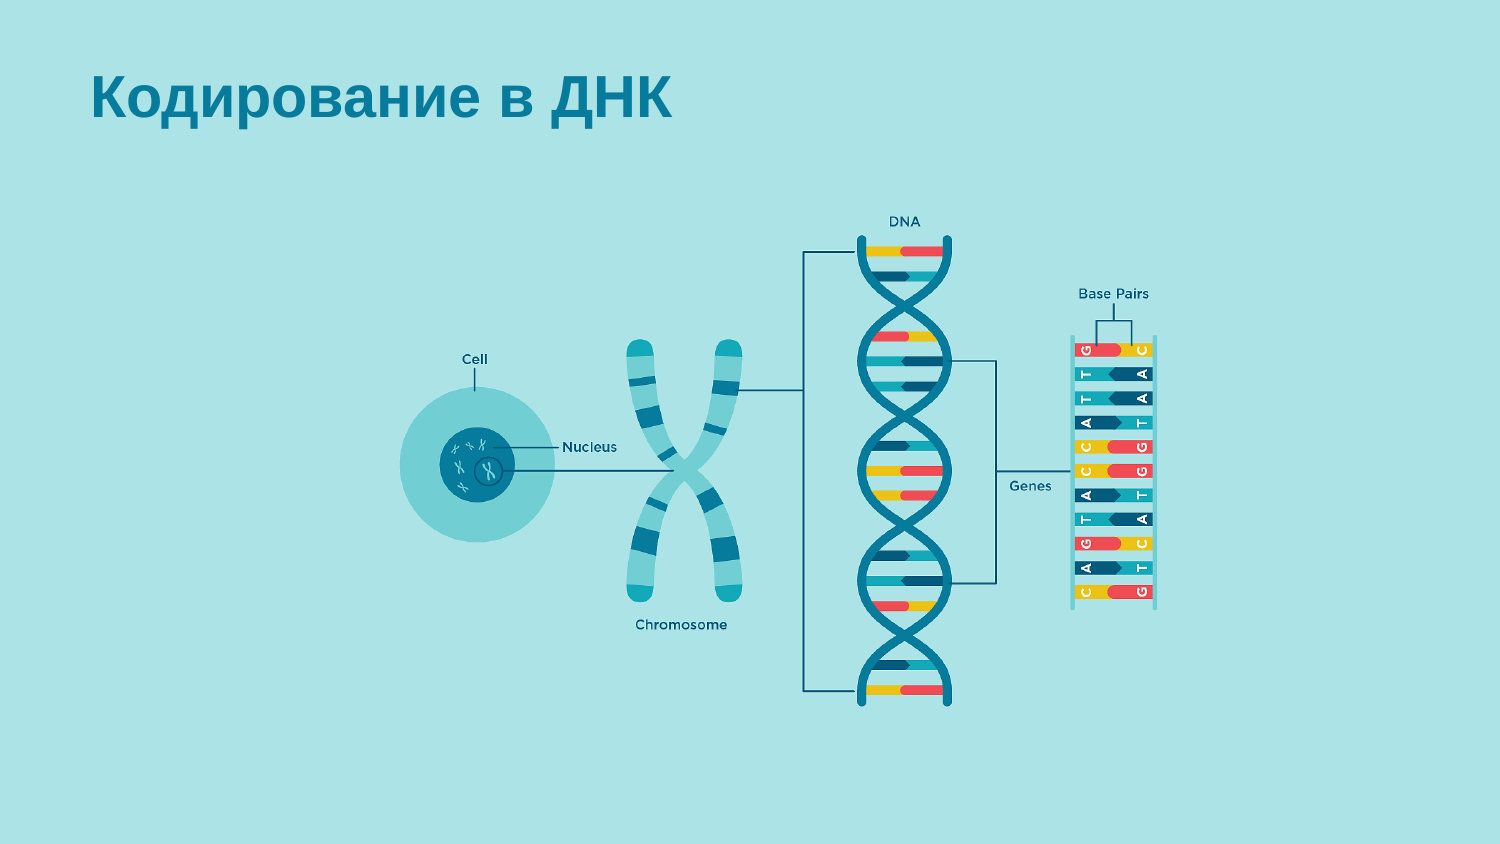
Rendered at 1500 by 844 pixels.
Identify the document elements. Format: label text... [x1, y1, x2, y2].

title Кодирование в ДНК [75, 50, 1195, 137]
picture [346, 160, 1223, 787]
